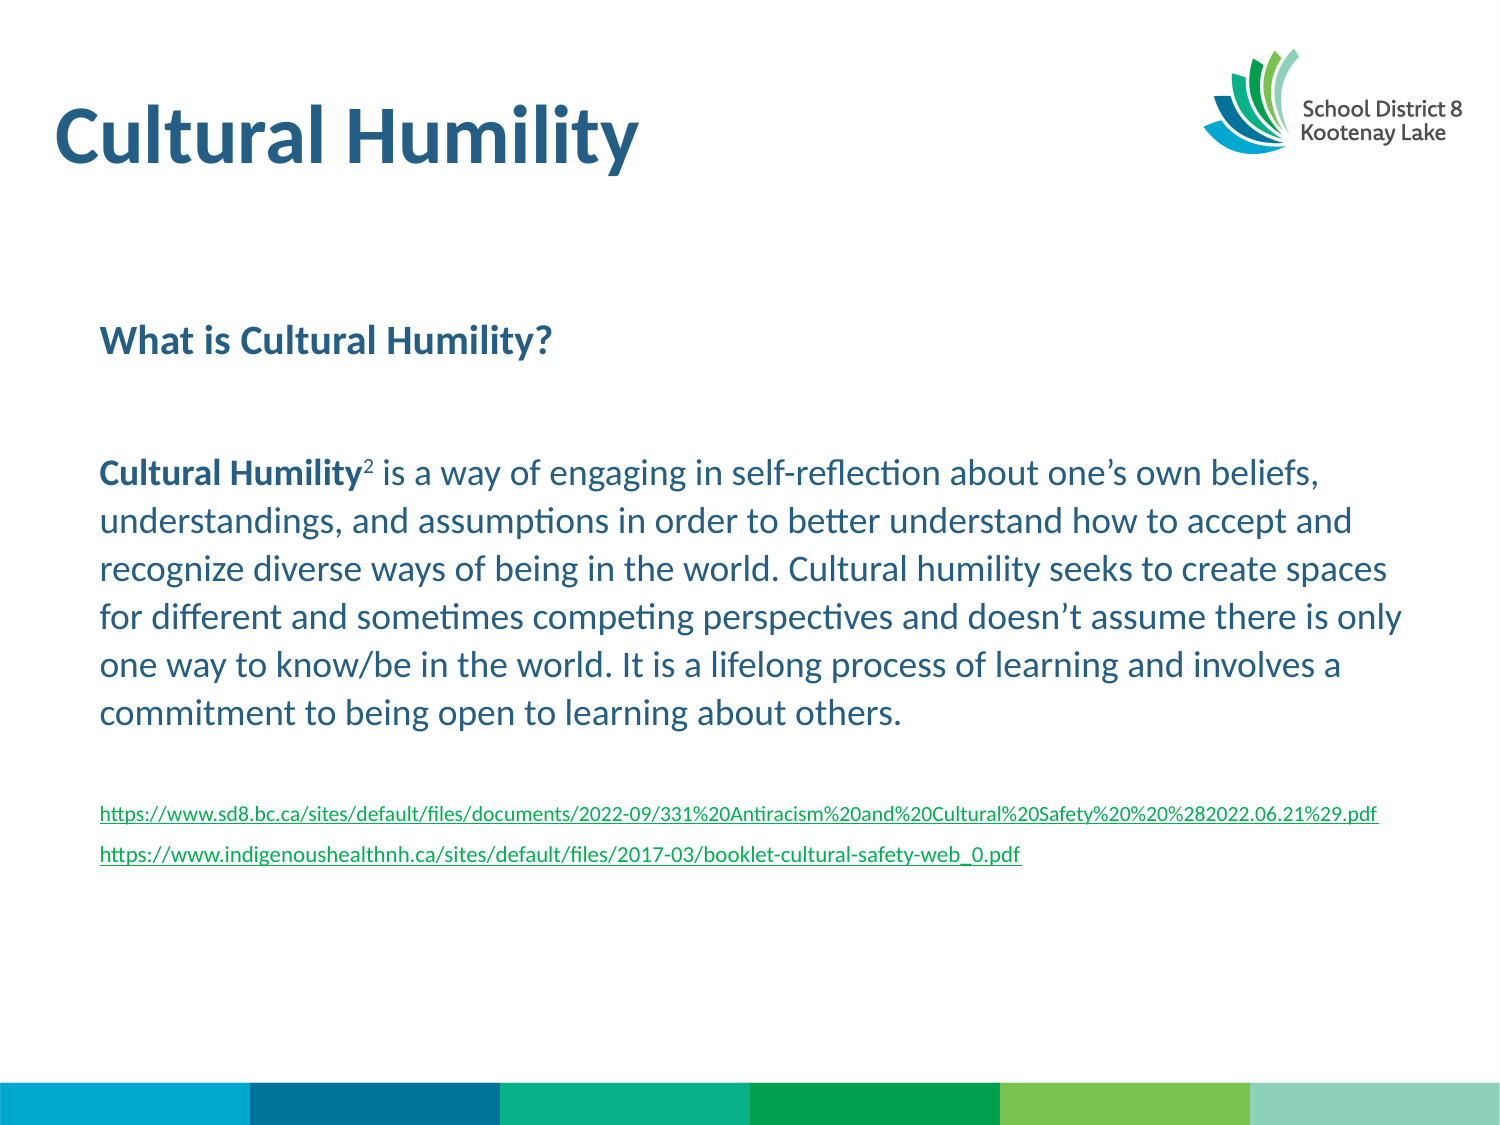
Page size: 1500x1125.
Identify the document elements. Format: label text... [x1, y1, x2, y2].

picture [0, 0, 1500, 1125]
text_box What is Cultural Humility? Cultural Humility2 is a way of engaging in self-reflection about one’s own beliefs, understandings, and assumptions in order to better understand how to accept and recognize diverse ways of being in the world. Cultural humility seeks to create spaces for different and sometimes competing perspectives and doesn’t assume there is only one way to know/be in the world. It is a lifelong process of learning and involves a commitment to being open to learning about others. https://www.sd8.bc.ca/sites/default/files/documents/2022-09/331%20Antiracism%20and%20Cultural%20Safety%20%20%282022.06.21%29.pdf https://www.indigenoushealthnh.ca/sites/default/files/2017-03/booklet-cultural-safety-web_0.pdf [84, 302, 1451, 923]
text_box Cultural Humility [40, 73, 1335, 188]
